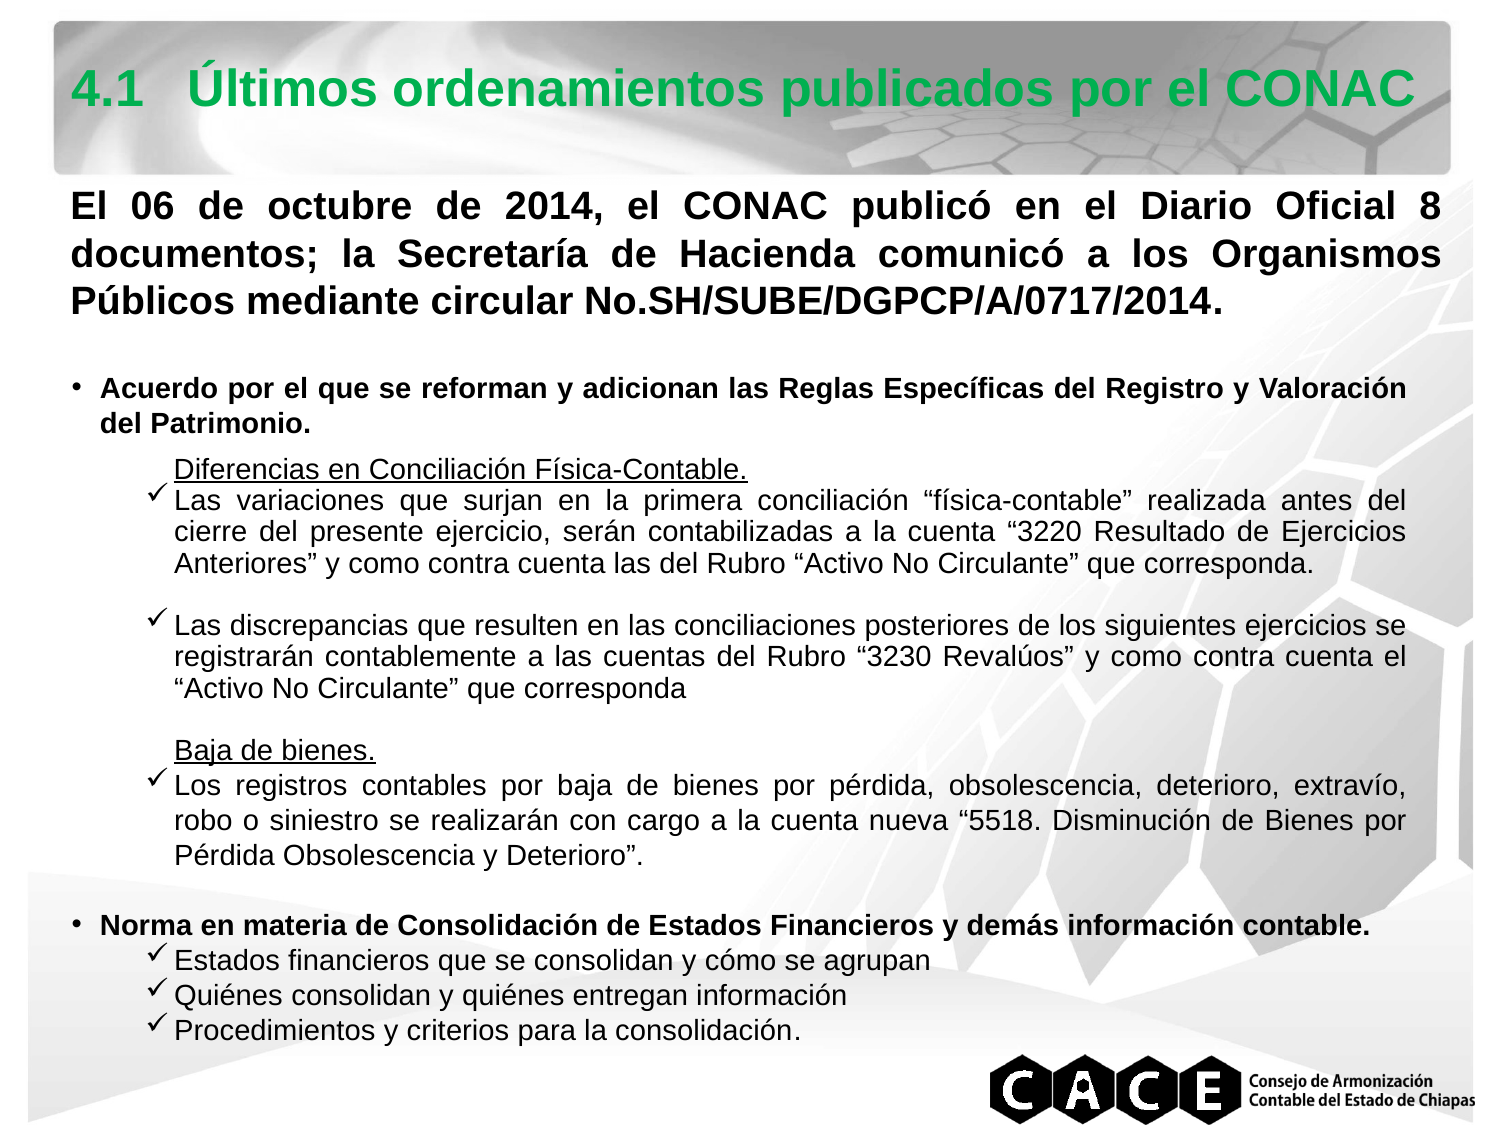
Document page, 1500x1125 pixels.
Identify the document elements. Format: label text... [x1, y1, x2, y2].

text_box El 06 de octubre de 2014, el CONAC publicó en el Diario Oficial 8 documentos; la Secretaría de Hacienda comunicó a los Organismos Públicos mediante circular No.SH/SUBE/DGPCP/A/0717/2014. [55, 172, 1459, 330]
text_box 4.1 Últimos ordenamientos publicados por el CONAC [56, 47, 1475, 125]
text_box Acuerdo por el que se reforman y adicionan las Reglas Específicas del Registro y Valoración del Patrimonio. Diferencias en Conciliación Física-Contable. Las variaciones que surjan en la primera conciliación “física-contable” realizada antes del cierre del presente ejercicio, serán contabilizadas a la cuenta “3220 Resultado de Ejercicios Anteriores” y como contra cuenta las del Rubro “Activo No Circulante” que corresponda. Las discrepancias que resulten en las conciliaciones posteriores de los siguientes ejercicios se registrarán contablemente a las cuentas del Rubro “3230 Revalúos” y como contra cuenta el “Activo No Circulante” que corresponda Baja de bienes. Los registros contables por baja de bienes por pérdida, obsolescencia, deterioro, extravío, robo o siniestro se realizarán con cargo a la cuenta nueva “5518. Disminución de Bienes por Pérdida Obsolescencia y Deterioro”. Norma en materia de Consolidación de Estados Financieros y demás información contable. Estados financieros que se consolidan y cómo se agrupan Quiénes consolidan y quiénes entregan información Procedimientos y criterios para la consolidación. [56, 361, 1424, 1054]
